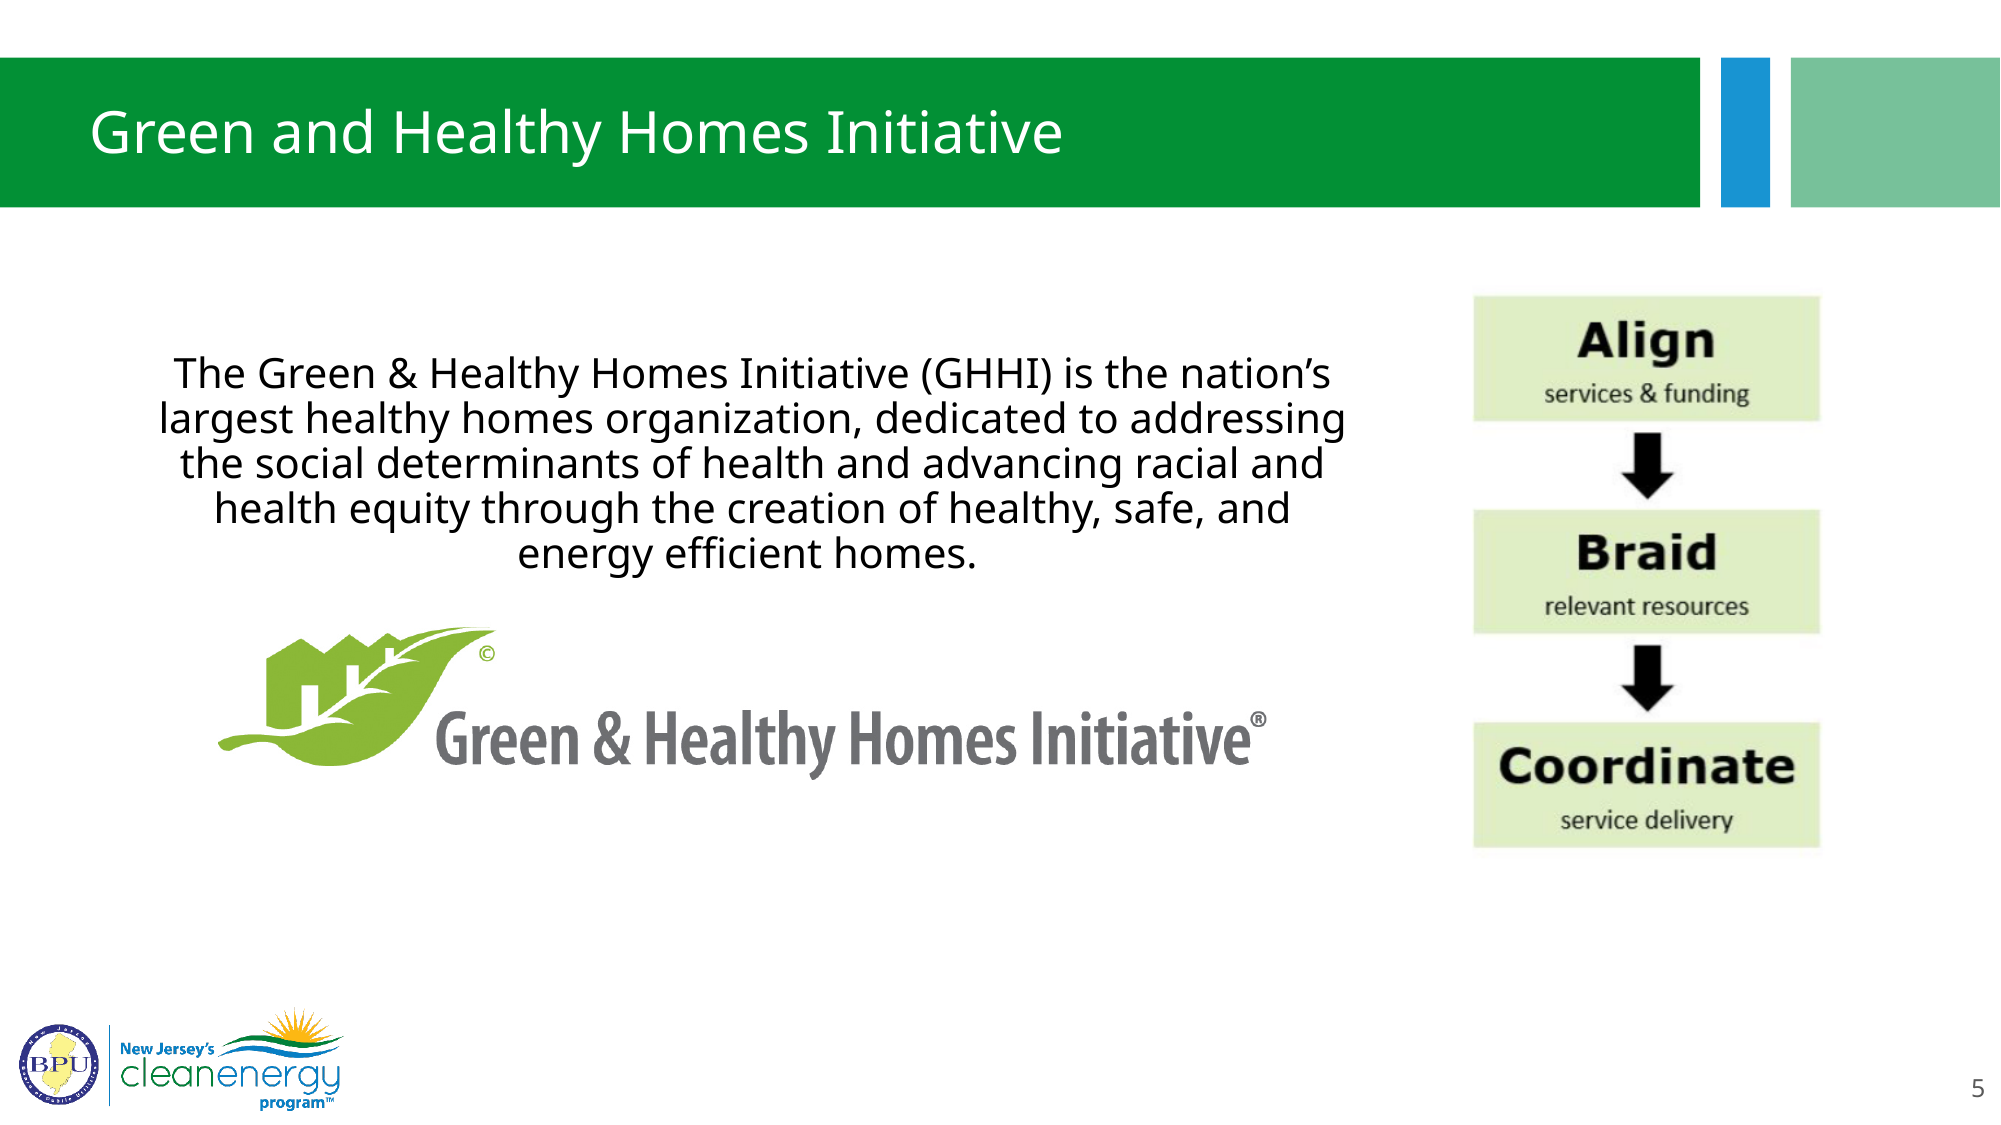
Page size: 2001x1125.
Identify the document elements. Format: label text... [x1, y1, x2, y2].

list The Green & Healthy Homes Initiative (GHHI) is the nation’s largest healthy homes organization, dedicated to addressing the social determinants of health and advancing racial and health equity through the creation of healthy, safe, and energy efficient homes. [137, 345, 1369, 591]
picture [19, 1007, 344, 1111]
title Green and Healthy Homes Initiative [0, 59, 1526, 210]
text_box 5 [1549, 1065, 2000, 1125]
picture [1461, 284, 1832, 861]
picture [218, 622, 1287, 780]
